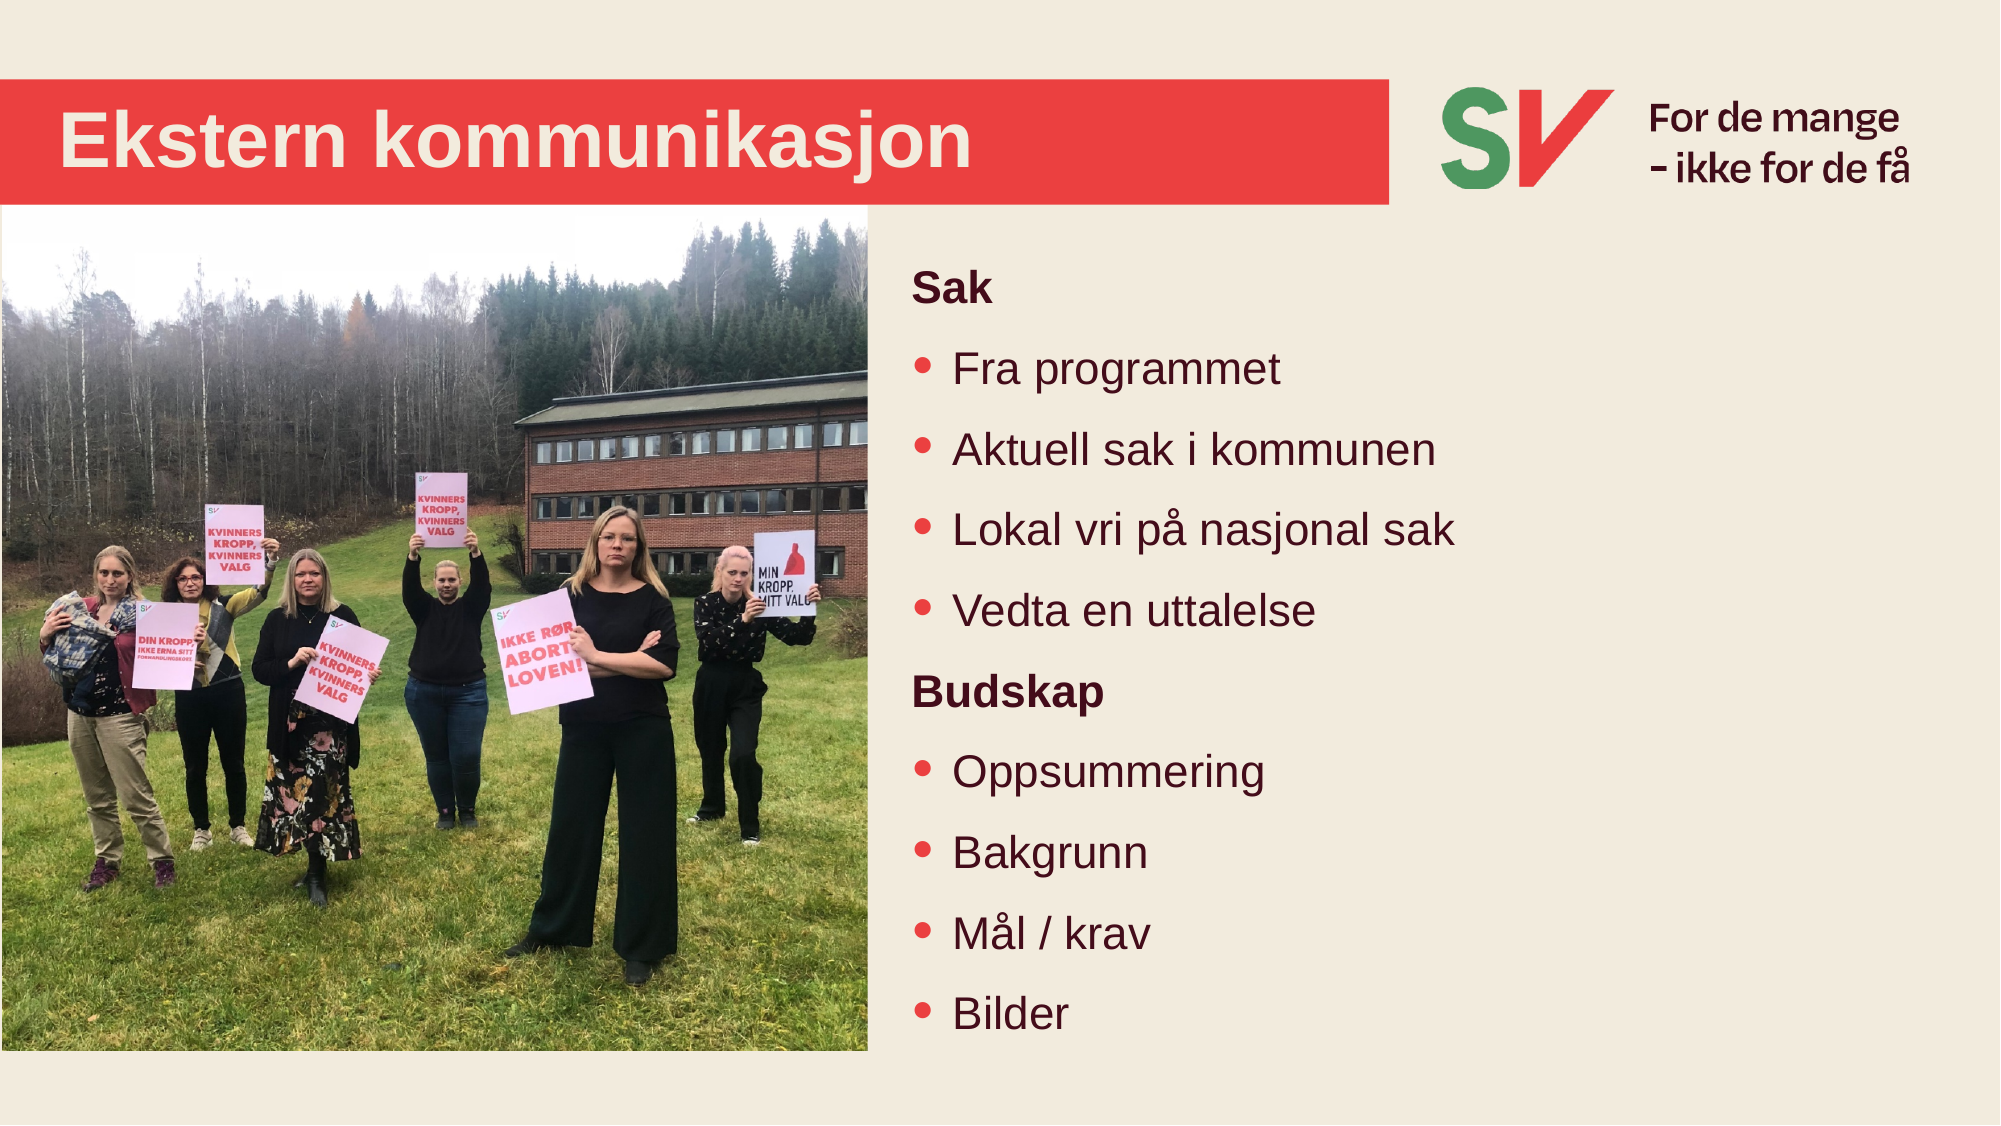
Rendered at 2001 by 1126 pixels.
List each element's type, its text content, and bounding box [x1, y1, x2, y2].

title Ekstern kommunikasjon [0, 78, 1390, 206]
picture [2, 194, 868, 1062]
list Sak Fra programmet Aktuell sak i kommunen Lokal vri på nasjonal sak Vedta en uttalelse Budskap Oppsummering Bakgrunn Mål / krav Bilder [911, 264, 1946, 1071]
